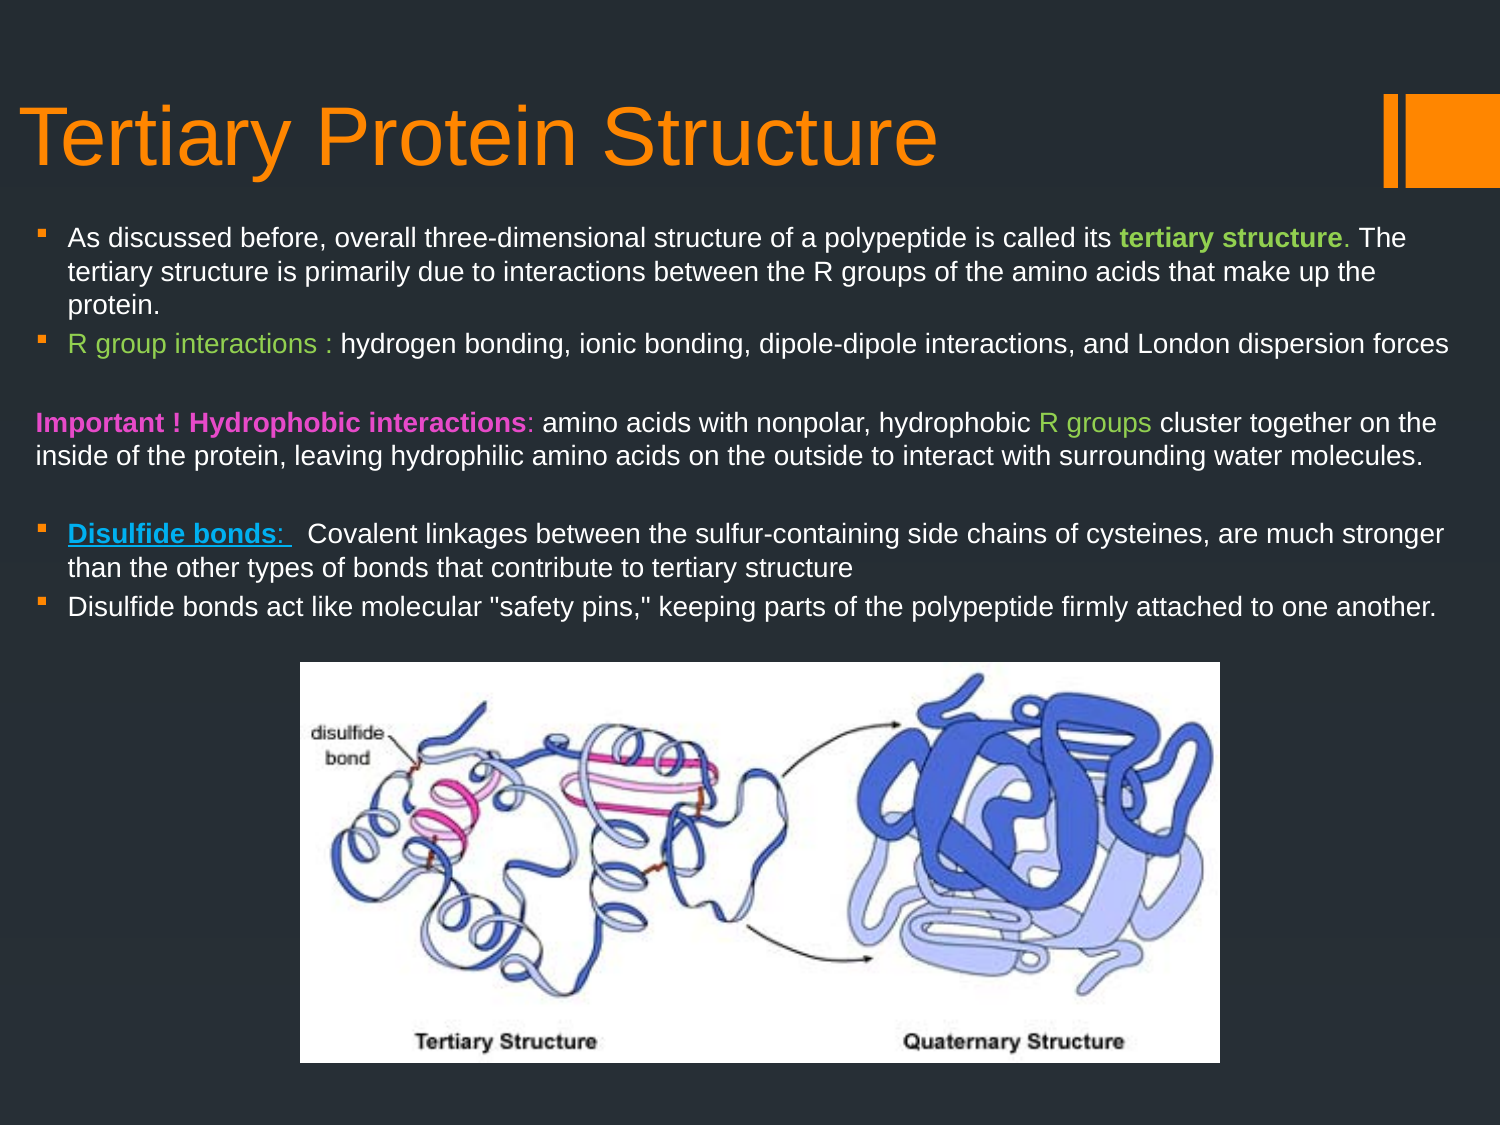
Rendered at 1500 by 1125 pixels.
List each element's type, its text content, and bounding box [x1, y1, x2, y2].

title Tertiary Protein Structure [4, 0, 1204, 190]
picture [299, 661, 1221, 1063]
list As discussed before, overall three-dimensional structure of a polypeptide is called its tertiary structure. The tertiary structure is primarily due to interactions between the R groups of the amino acids that make up the protein. R group interactions : hydrogen bonding, ionic bonding, dipole-dipole interactions, and London dispersion forces Important ! Hydrophobic interactions: amino acids with nonpolar, hydrophobic R groups cluster together on the inside of the protein, leaving hydrophilic amino acids on the outside to interact with surrounding water molecules. Disulfide bonds: Covalent linkages between the sulfur-containing side chains of cysteines, are much stronger than the other types of bonds that contribute to tertiary structure Disulfide bonds act like molecular "safety pins," keeping parts of the polypeptide firmly attached to one another. [12, 212, 1475, 713]
